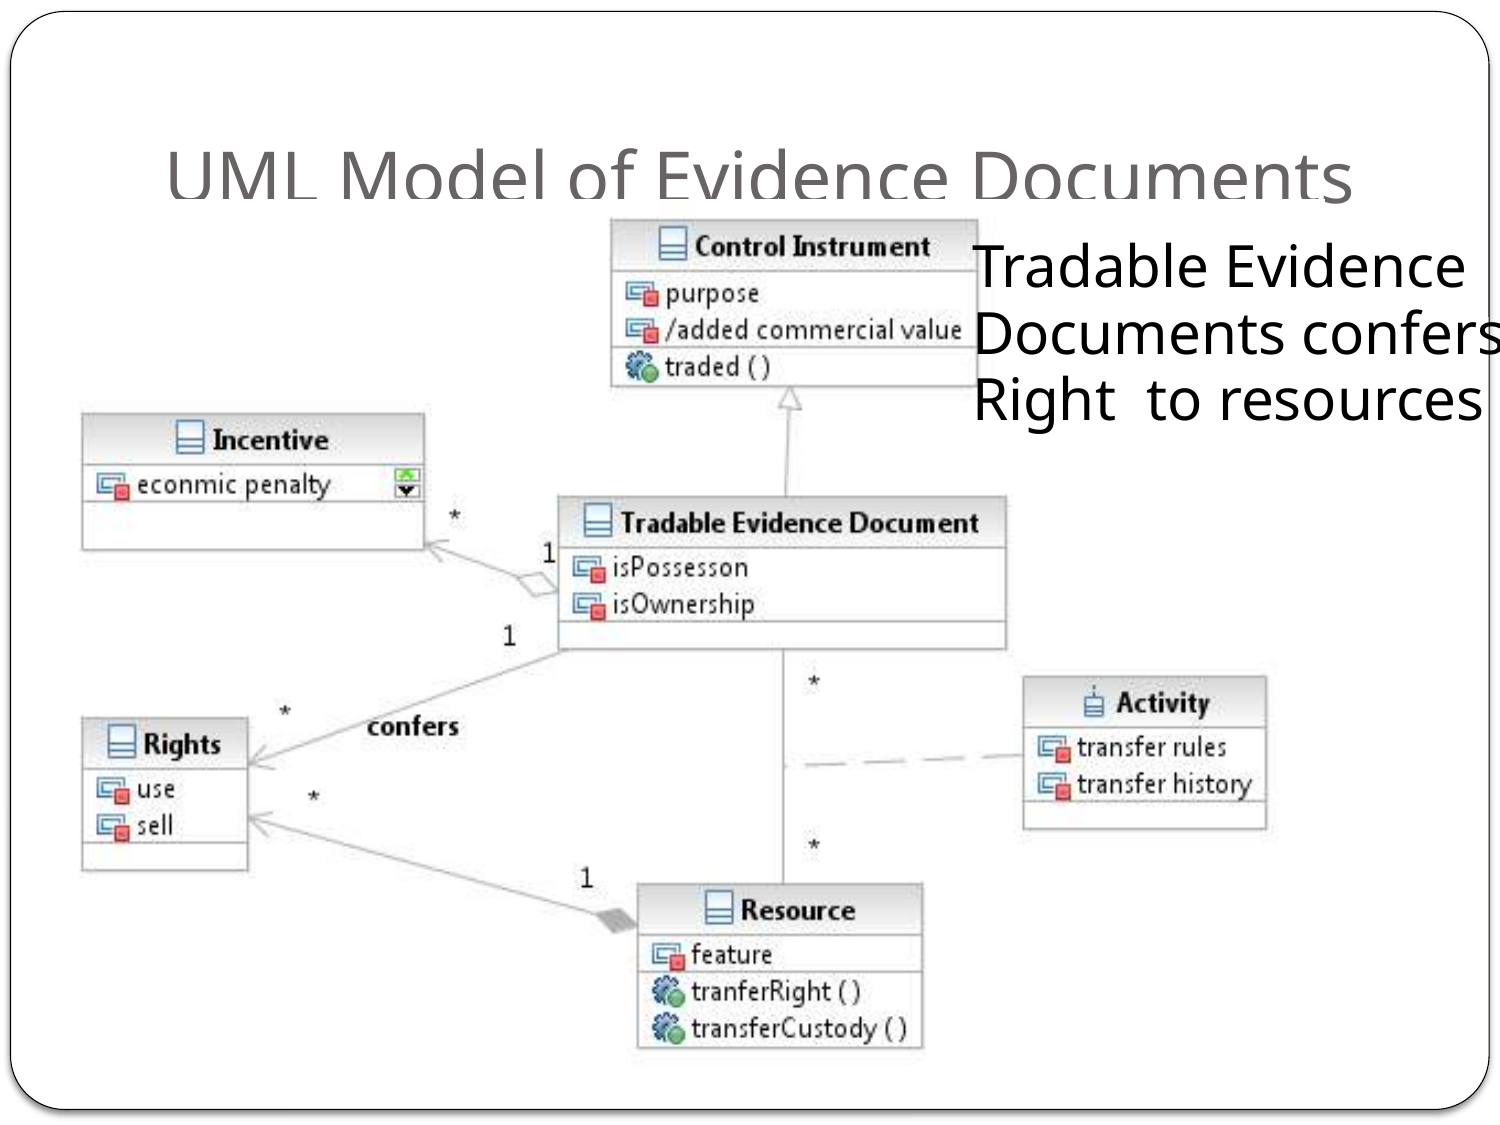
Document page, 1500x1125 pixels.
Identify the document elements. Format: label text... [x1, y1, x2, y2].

text_box Tradable Evidence Documents confers Right to resources [1330, 224, 1500, 440]
picture [62, 199, 1326, 1076]
title UML Model of Evidence Documents [150, 45, 1425, 224]
